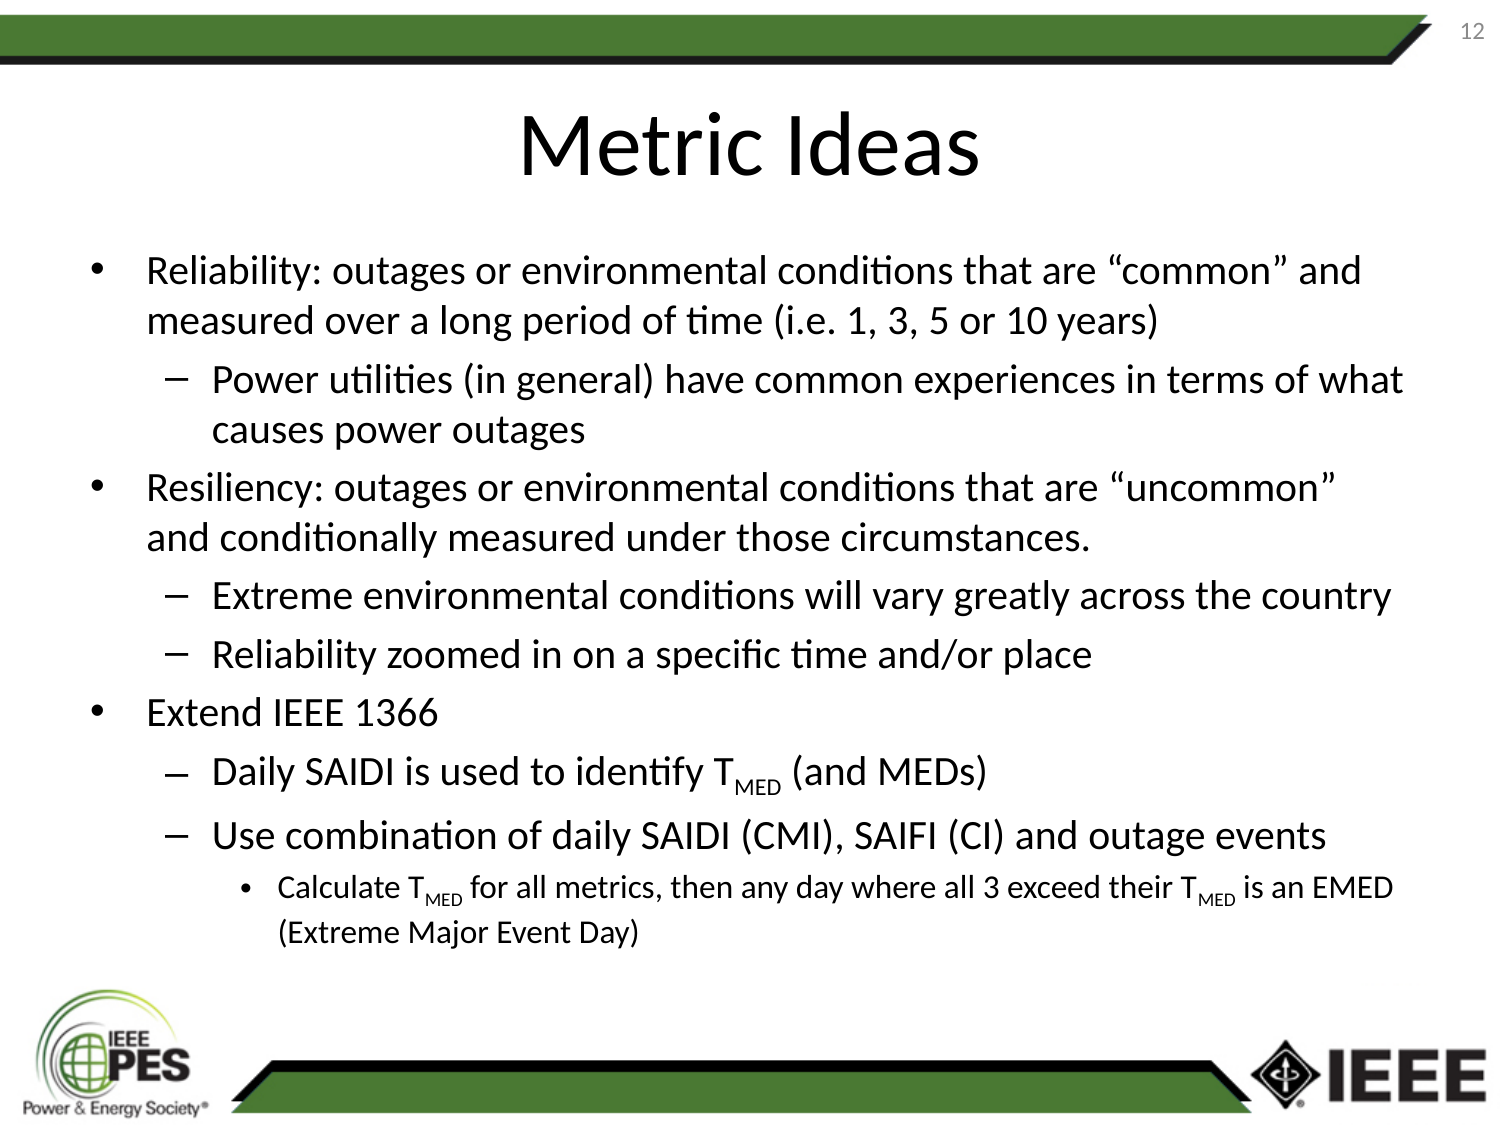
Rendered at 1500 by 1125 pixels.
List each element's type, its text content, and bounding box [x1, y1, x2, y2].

slide_number 12 [1149, 0, 1500, 60]
picture [0, 0, 1500, 1125]
title Metric Ideas [74, 44, 1426, 233]
list Reliability: outages or environmental conditions that are “common” and measured over a long period of time (i.e. 1, 3, 5 or 10 years) Power utilities (in general) have common experiences in terms of what causes power outages Resiliency: outages or environmental conditions that are “uncommon” and conditionally measured under those circumstances. Extreme environmental conditions will vary greatly across the country Reliability zoomed in on a specific time and/or place Extend IEEE 1366 Daily SAIDI is used to identify TMED (and MEDs) Use combination of daily SAIDI (CMI), SAIFI (CI) and outage events Calculate TMED for all metrics, then any day where all 3 exceed their TMED is an EMED (Extreme Major Event Day) [74, 235, 1426, 1026]
